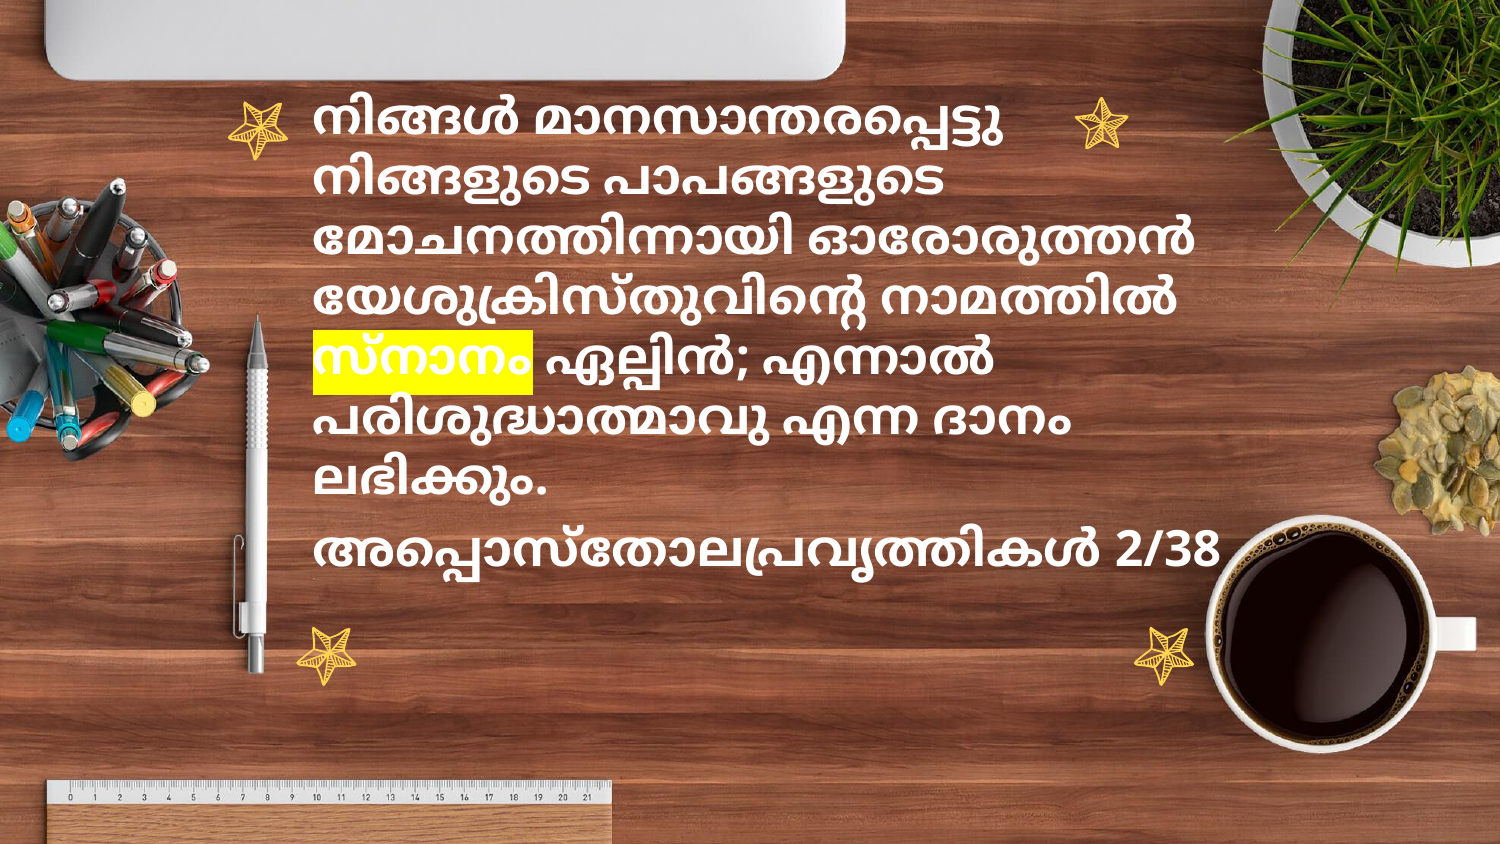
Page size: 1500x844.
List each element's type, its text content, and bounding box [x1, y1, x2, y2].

text_box [1074, 96, 1129, 149]
text_box [227, 101, 288, 161]
text_box [296, 626, 357, 686]
subtitle നിങ്ങൾ മാനസാന്തരപ്പെട്ടു നിങ്ങളുടെ പാപങ്ങളുടെ മോചനത്തിന്നായി ഓരോരുത്തൻ യേശുക്രിസ്തുവിന്റെ നാമത്തിൽ സ്നാനം ഏല്പിൻ; എന്നാൽ പരിശുദ്ധാത്മാവു എന്ന ദാനം ലഭിക്കും. അപ്പൊസ്തോലപ്രവൃത്തികൾ 2/38 [312, 84, 1275, 214]
picture [0, 0, 1500, 844]
text_box [1133, 626, 1194, 686]
